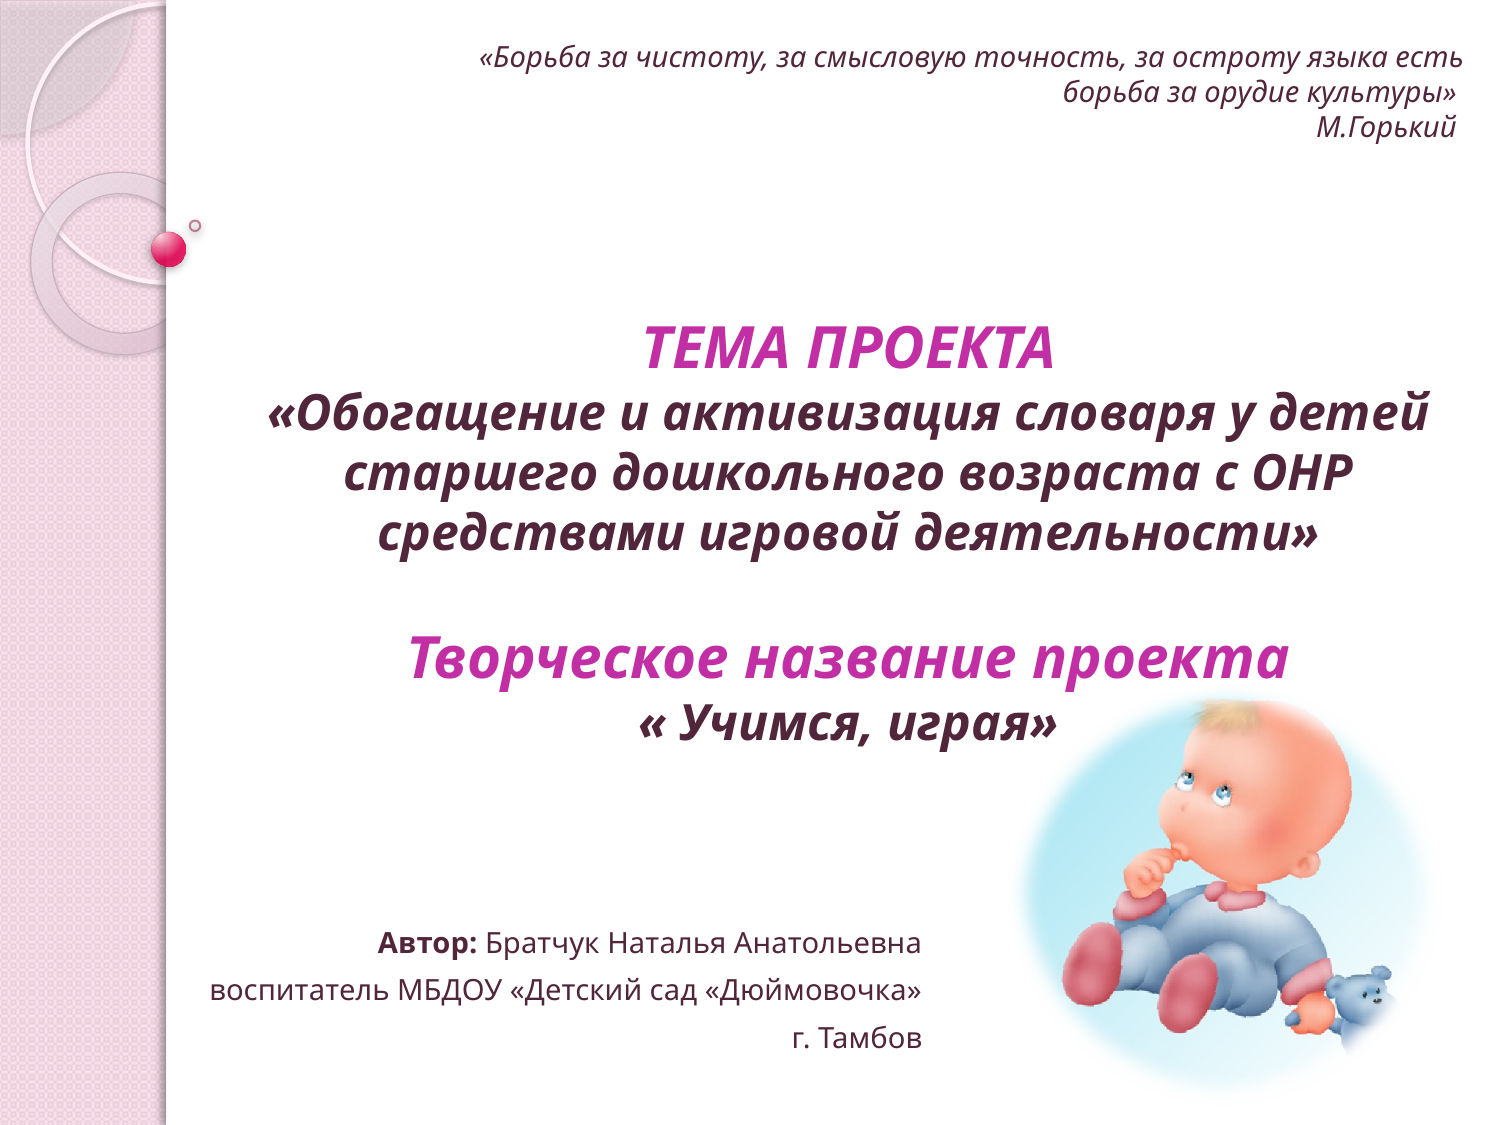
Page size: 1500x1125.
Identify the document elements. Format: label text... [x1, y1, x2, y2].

text_box Автор: Братчук Наталья Анатольевна воспитатель МБДОУ «Детский сад «Дюймовочка» г. Тамбов [187, 916, 938, 1062]
picture [1006, 681, 1444, 1107]
title ТЕМА ПРОЕКТА «Обогащение и активизация словаря у детей старшего дошкольного возраста с ОНР средствами игровой деятельности» Творческое название проекта « Учимся, играя» [241, 231, 1457, 818]
text_box «Борьба за чистоту, за смысловую точность, за остроту языка есть борьба за орудие культуры» М.Горький [383, 30, 1480, 151]
